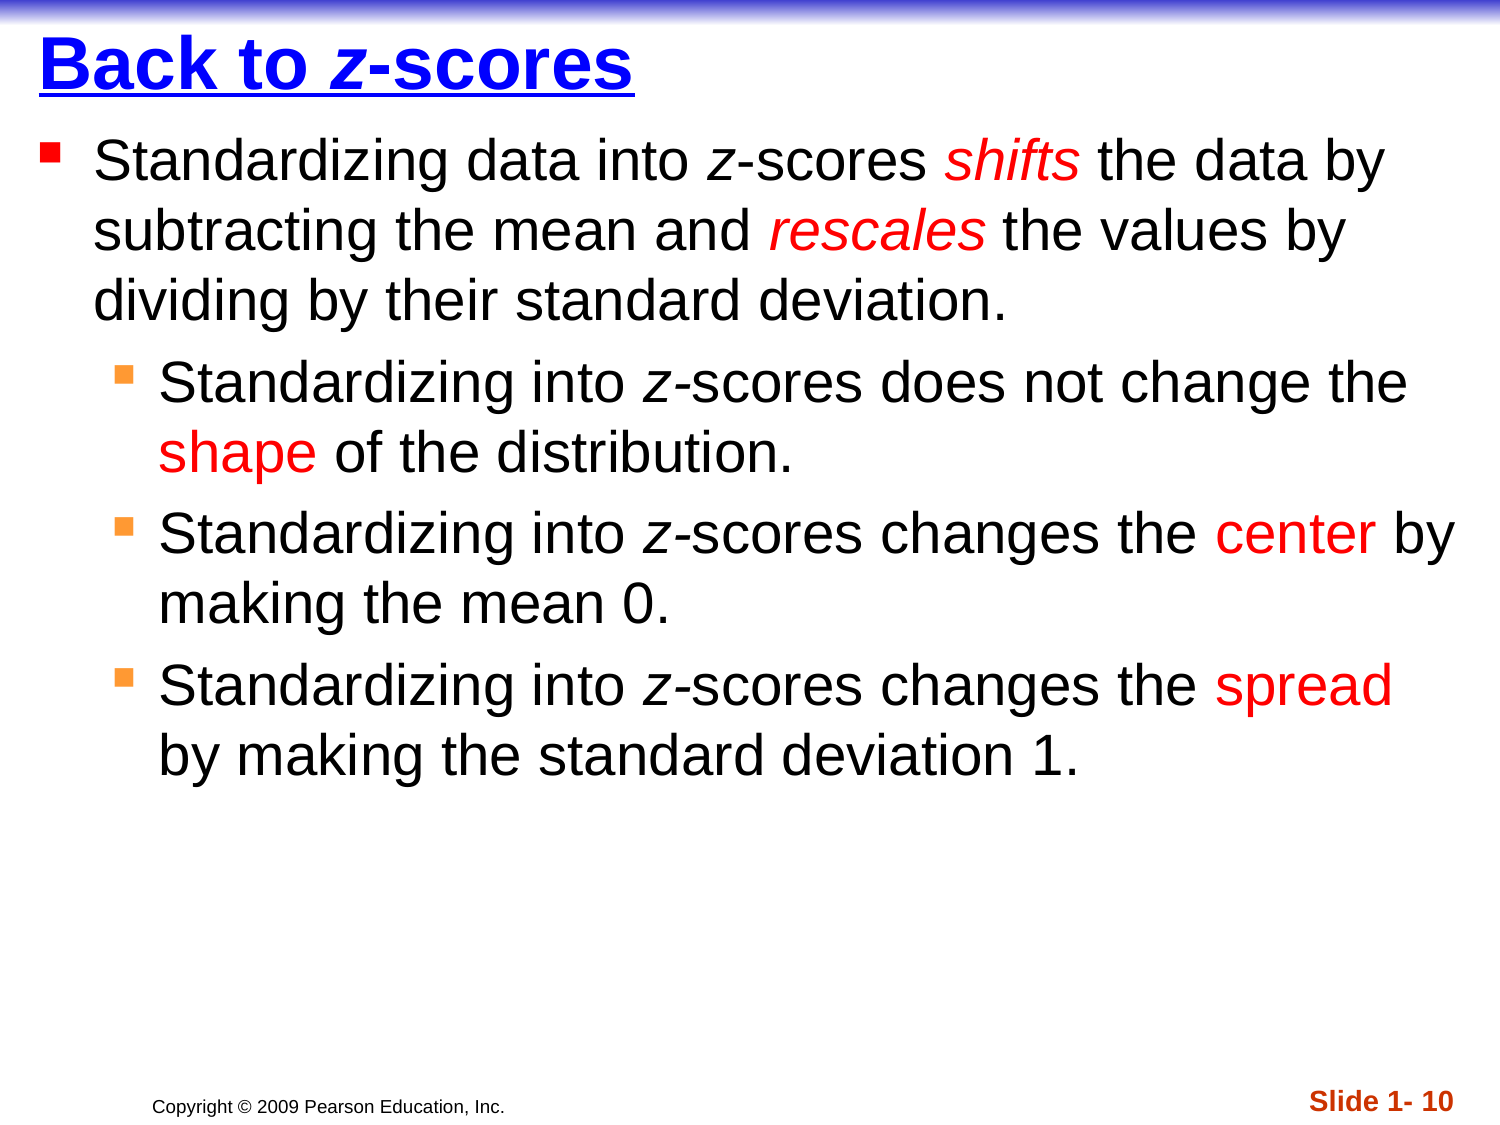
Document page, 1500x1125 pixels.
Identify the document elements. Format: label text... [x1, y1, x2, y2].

list Standardizing data into z-scores shifts the data by subtracting the mean and rescales the values by dividing by their standard deviation. Standardizing into z-scores does not change the shape of the distribution. Standardizing into z-scores changes the center by making the mean 0. Standardizing into z-scores changes the spread by making the standard deviation 1. [22, 114, 1469, 865]
slide_number Slide 1- 10 [1156, 1050, 1469, 1125]
title Back to z-scores [23, 0, 1387, 112]
